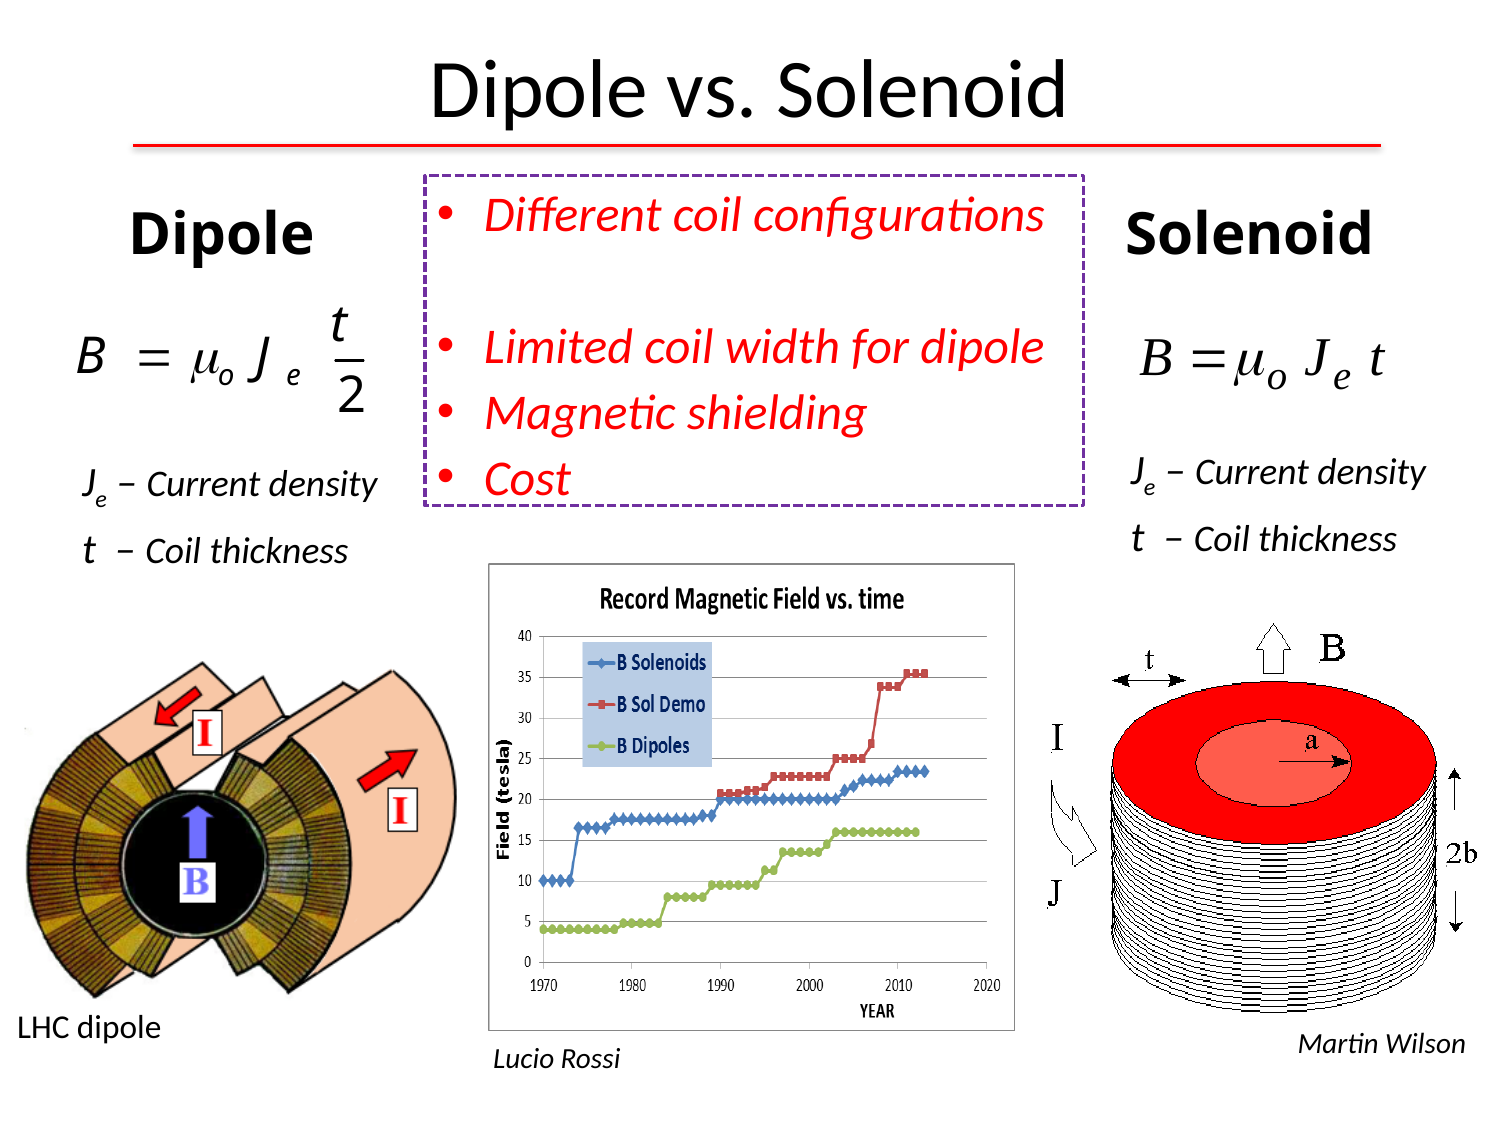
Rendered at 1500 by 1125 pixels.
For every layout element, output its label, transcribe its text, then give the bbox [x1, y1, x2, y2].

text_box Dipole [114, 188, 330, 274]
text_box Lucio Rossi [478, 1031, 774, 1082]
text_box Martin Wilson [1282, 1032, 1482, 1068]
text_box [67, 288, 377, 425]
text_box LHC dipole [2, 997, 207, 1053]
picture [13, 656, 468, 1017]
picture [488, 563, 1016, 1031]
title Dipole vs. Solenoid [75, 18, 1425, 149]
text_box Solenoid [1110, 188, 1390, 274]
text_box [1133, 326, 1393, 398]
text_box Je – Current density t – Coil thickness [1115, 432, 1457, 568]
text_box Je – Current density t – Coil thickness [67, 444, 408, 580]
picture [1033, 612, 1493, 1024]
